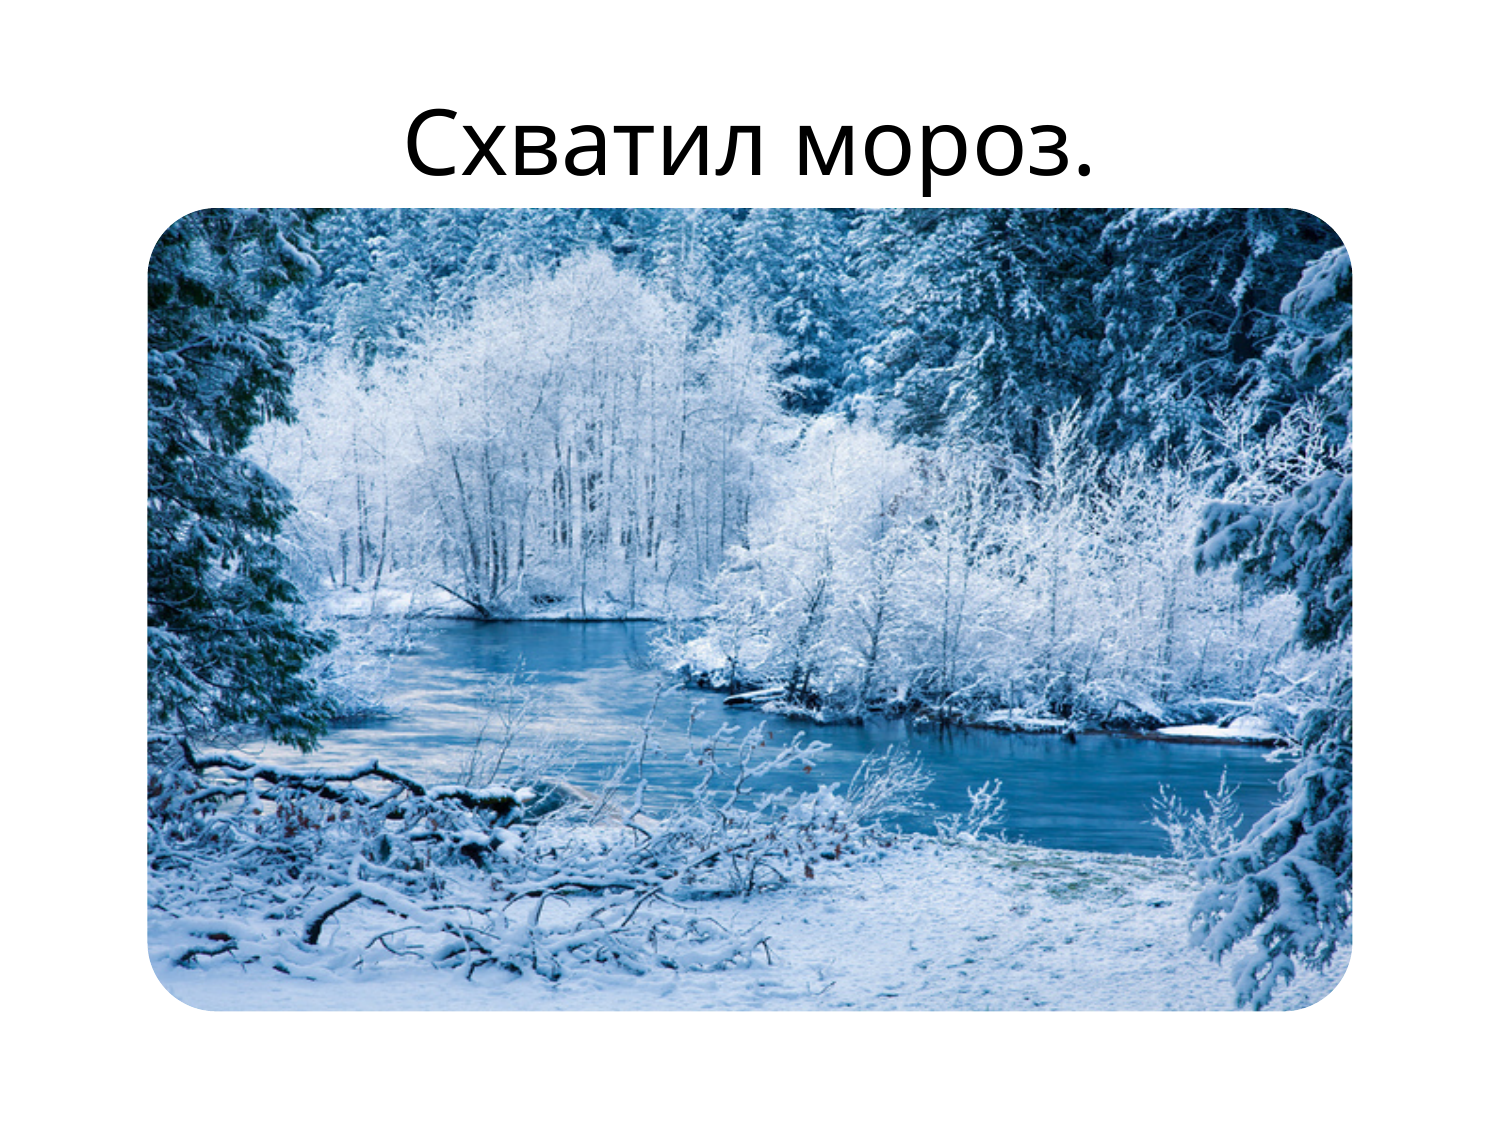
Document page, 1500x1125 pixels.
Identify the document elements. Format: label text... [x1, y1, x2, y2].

picture [147, 207, 1353, 1012]
title Схватил мороз. [75, 45, 1425, 233]
